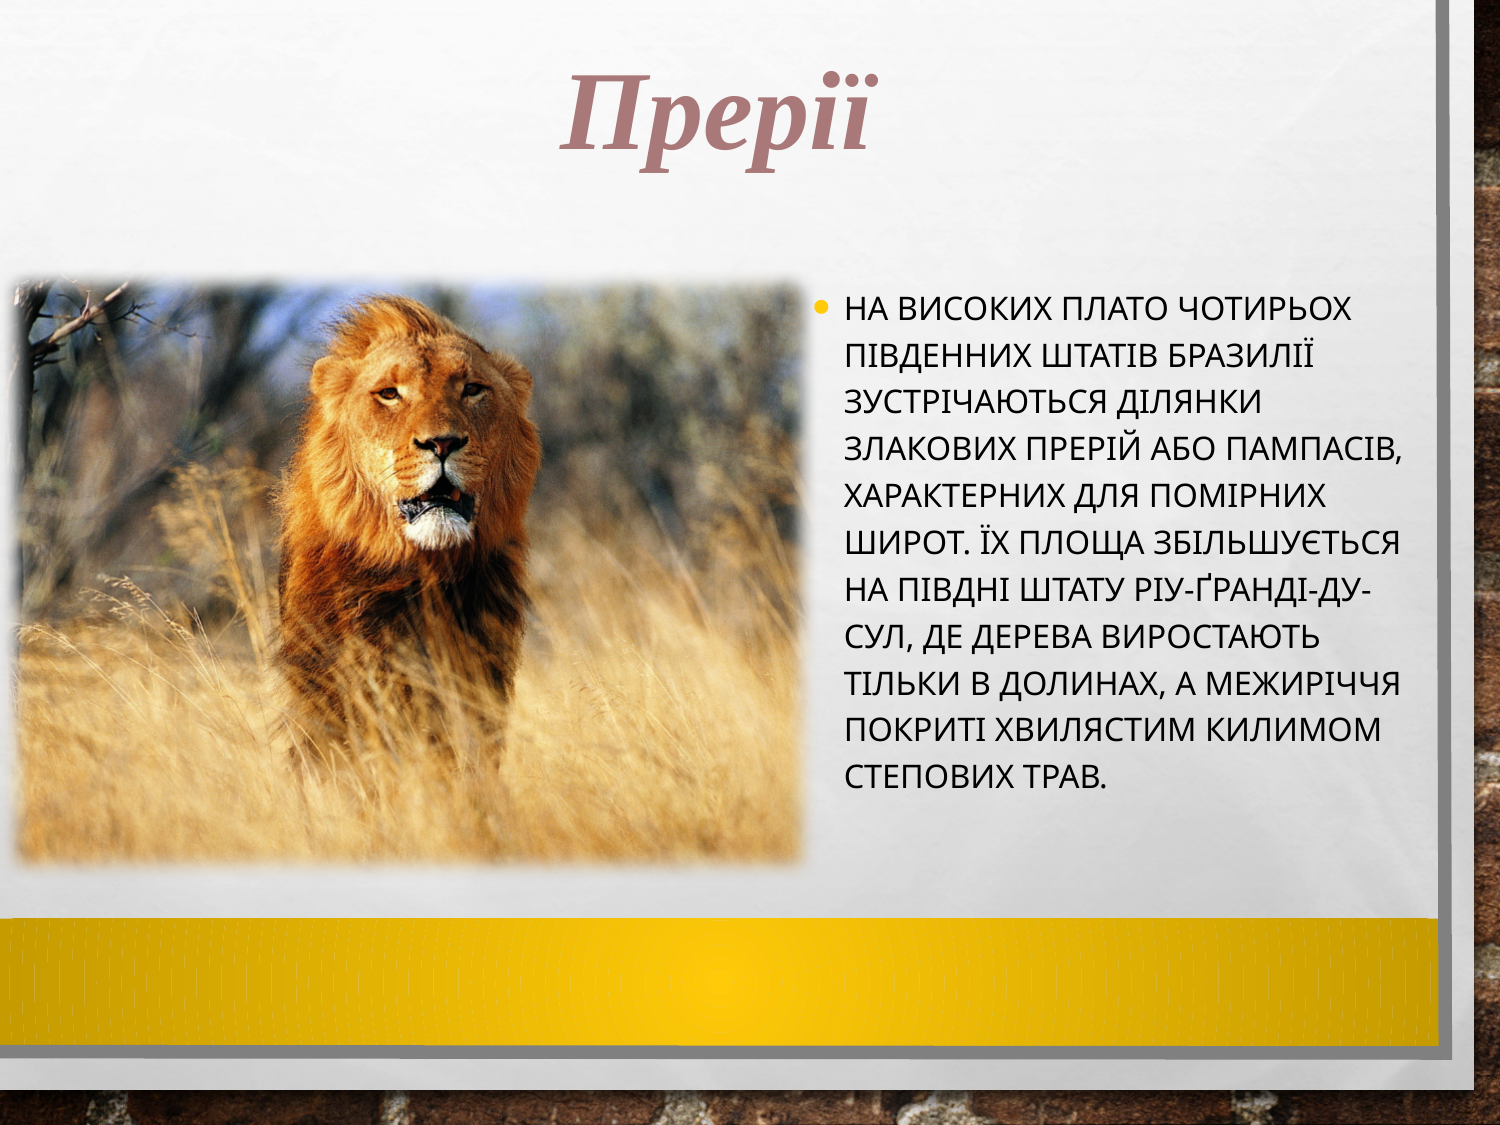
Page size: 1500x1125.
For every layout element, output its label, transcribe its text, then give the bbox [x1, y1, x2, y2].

list На високих плато чотирьох південних штатів Бразилії зустрічаються ділянки злакових прерій або пампасів, характерних для помірних широт. Їх площа збільшується на півдні штату Ріу-Ґранді-ду-Сул, де дерева виростають тільки в долинах, а межиріччя покриті хвилястим килимом степових трав. [820, 272, 1423, 816]
title Прерії [64, 17, 1344, 208]
picture [0, 0, 1500, 1125]
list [0, 266, 820, 882]
